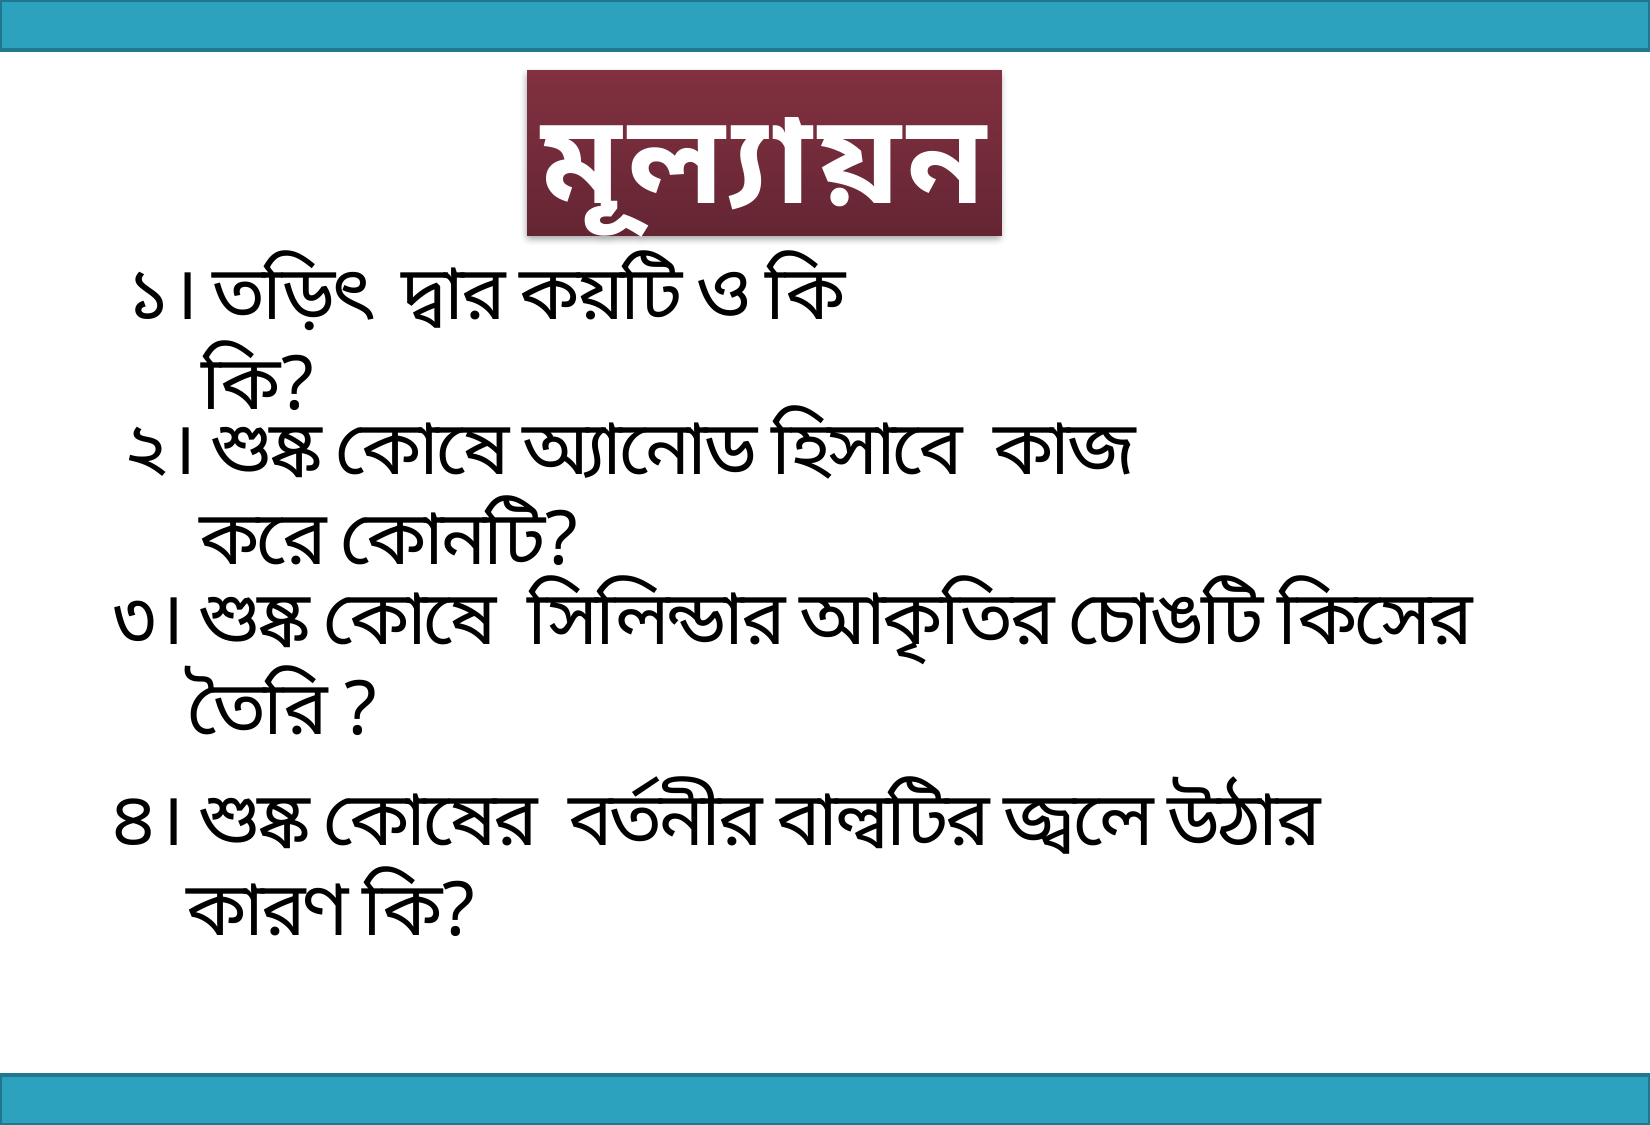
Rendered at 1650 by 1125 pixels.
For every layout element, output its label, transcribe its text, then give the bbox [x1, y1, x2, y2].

text_box মূল্যায়ন [527, 70, 1002, 236]
text_box ৪। শুষ্ক কোষের বর্তনীর বাল্বটির জ্বলে উঠার কারণ কি? [97, 763, 1349, 959]
text_box ৩। শুষ্ক কোষে সিলিন্ডার আকৃতির চোঙটি কিসের তৈরি ? [97, 562, 1536, 758]
text_box ২। শুষ্ক কোষে অ্যানোড হিসাবে কাজ করে কোনটি? [109, 391, 1235, 587]
text_box ১। তড়িৎ দ্বার কয়টি ও কি কি? [111, 237, 932, 391]
